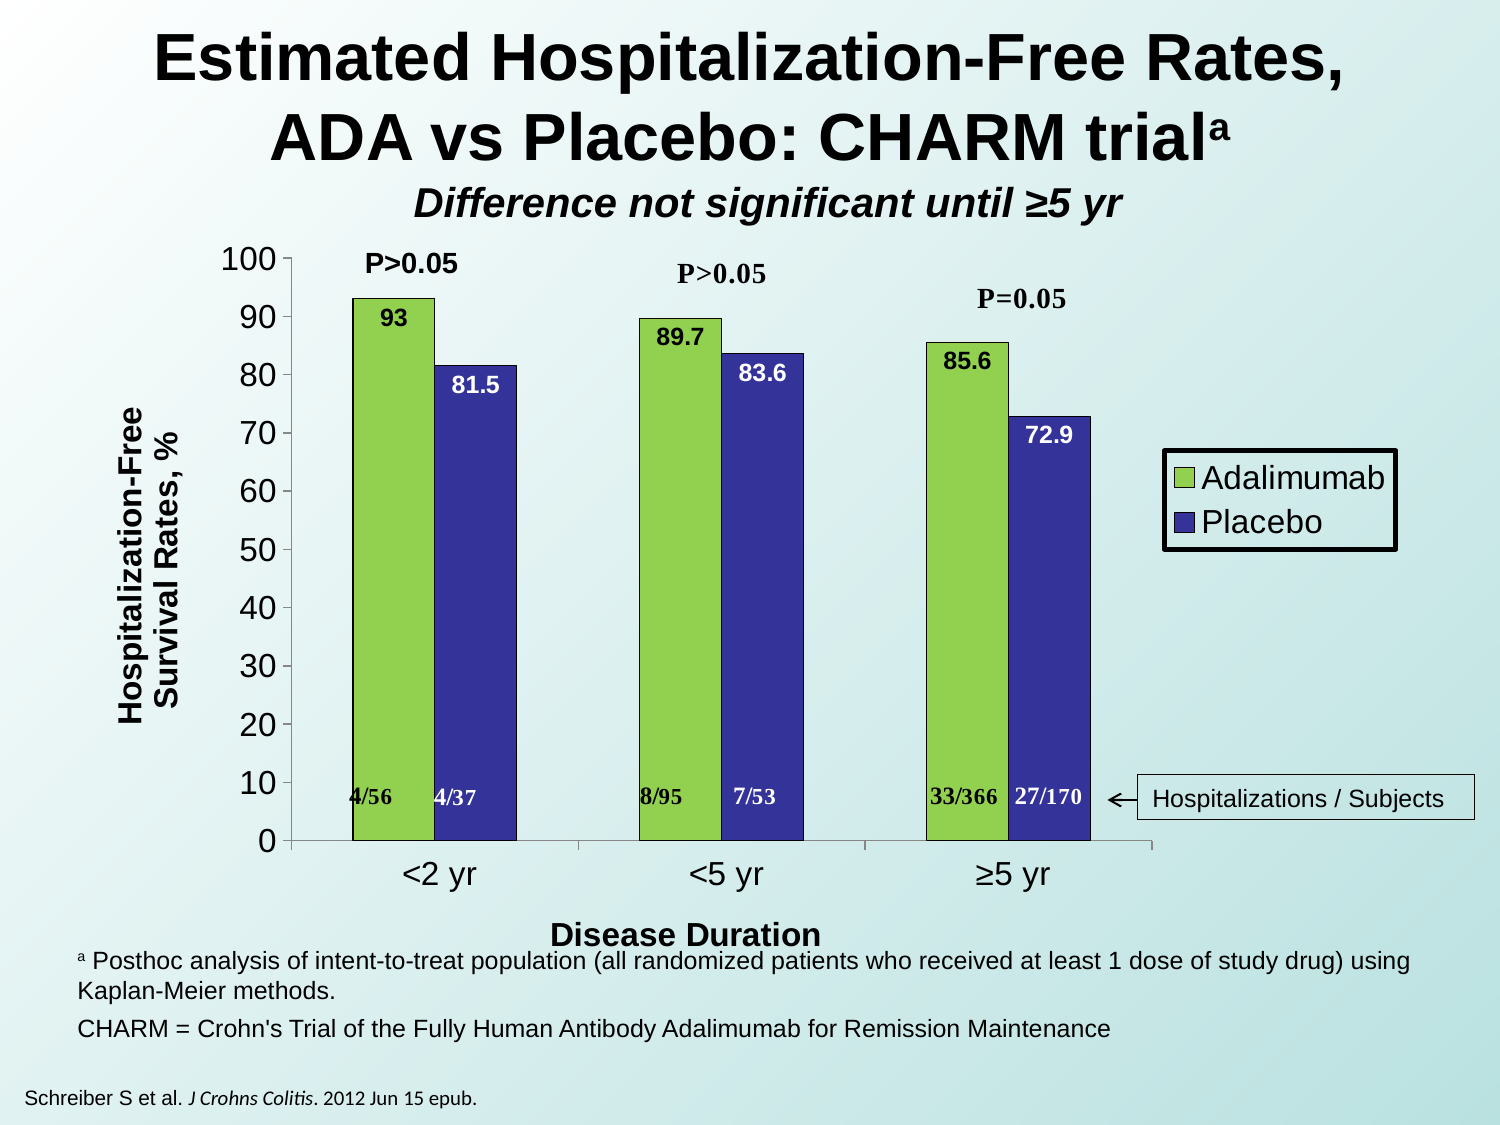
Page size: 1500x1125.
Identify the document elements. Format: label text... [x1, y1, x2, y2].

chart [74, 224, 1426, 988]
text_box Hospitalizations / Subjects [1429, 774, 1475, 820]
list a Posthoc analysis of intent-to-treat population (all randomized patients who received at least 1 dose of study drug) using Kaplan-Meier methods. CHARM = Crohn's Trial of the Fully Human Antibody Adalimumab for Remission Maintenance [62, 962, 1451, 1051]
text_box Difference not significant until ≥5 yr [12, 168, 1500, 234]
title Estimated Hospitalization-Free Rates, ADA vs Placebo: CHARM triala [74, 0, 1426, 168]
list Schreiber S et al. J Crohns Colitis. 2012 Jun 15 epub. [9, 1057, 1397, 1118]
